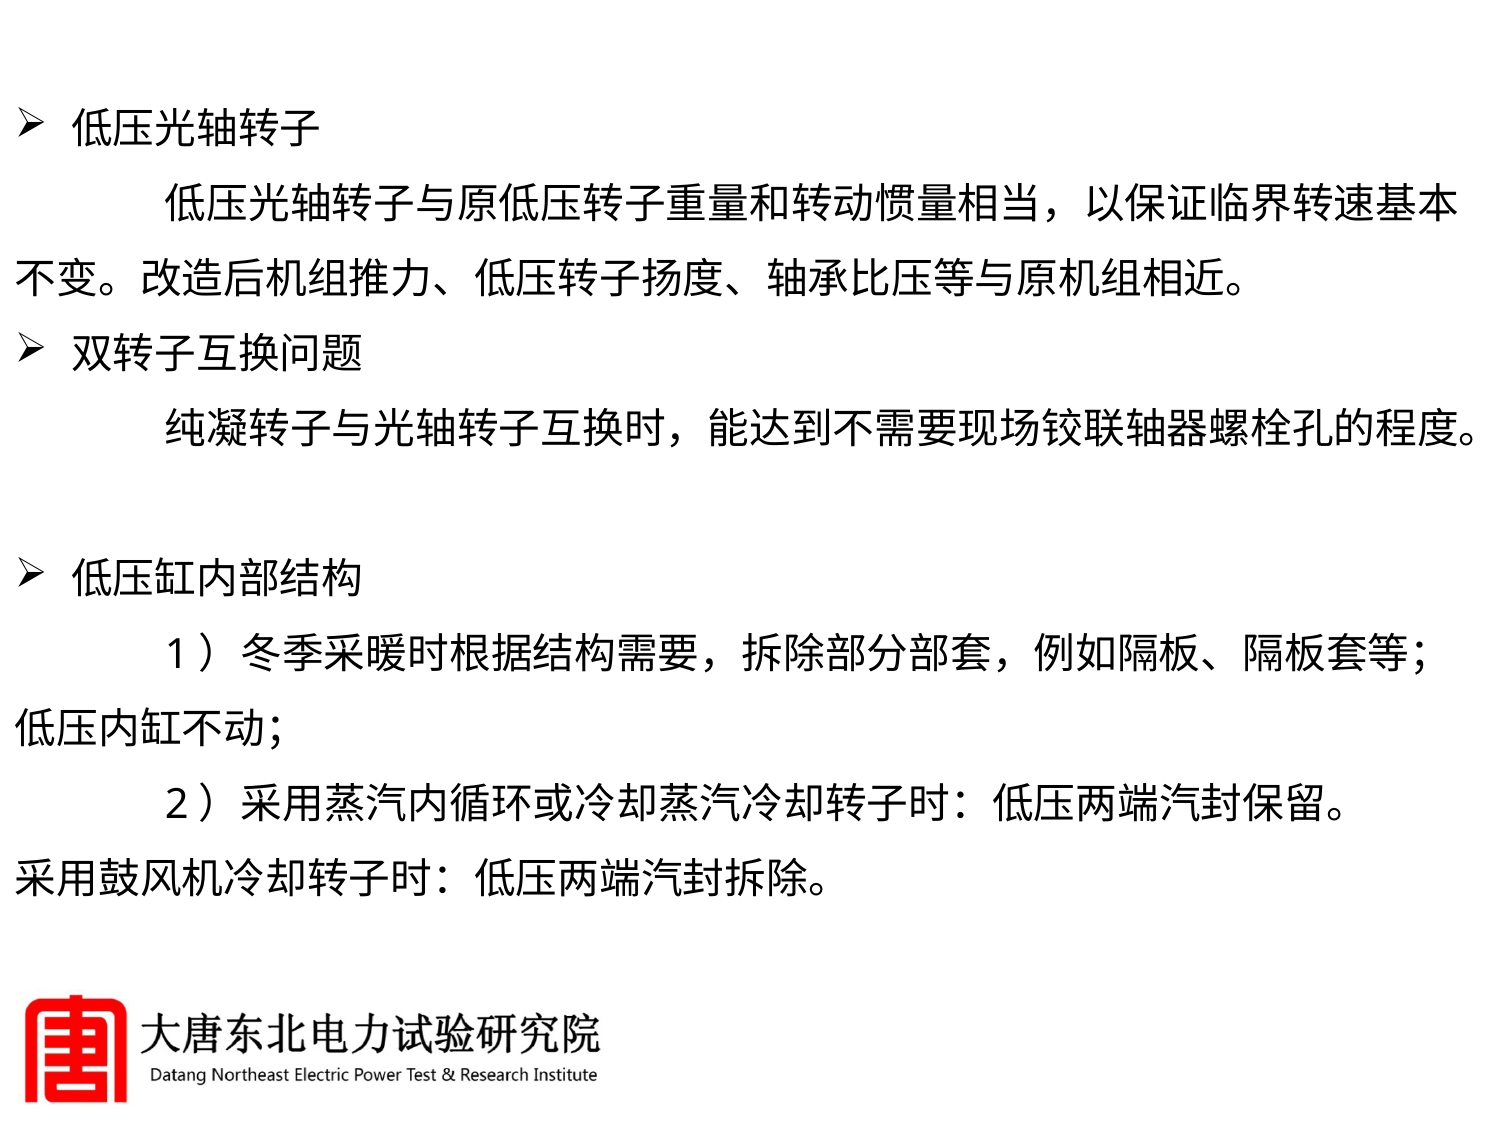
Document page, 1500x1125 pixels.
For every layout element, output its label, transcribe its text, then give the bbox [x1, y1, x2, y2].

picture [13, 989, 627, 1108]
text_box 低压光轴转子 低压光轴转子与原低压转子重量和转动惯量相当，以保证临界转速基本不变。改造后机组推力、低压转子扬度、轴承比压等与原机组相近。 双转子互换问题 纯凝转子与光轴转子互换时，能达到不需要现场铰联轴器螺栓孔的程度。 低压缸内部结构 1）冬季采暖时根据结构需要，拆除部分部套，例如隔板、隔板套等；低压内缸不动； 2）采用蒸汽内循环或冷却蒸汽冷却转子时：低压两端汽封保留。 采用鼓风机冷却转子时：低压两端汽封拆除。 [0, 69, 1500, 985]
